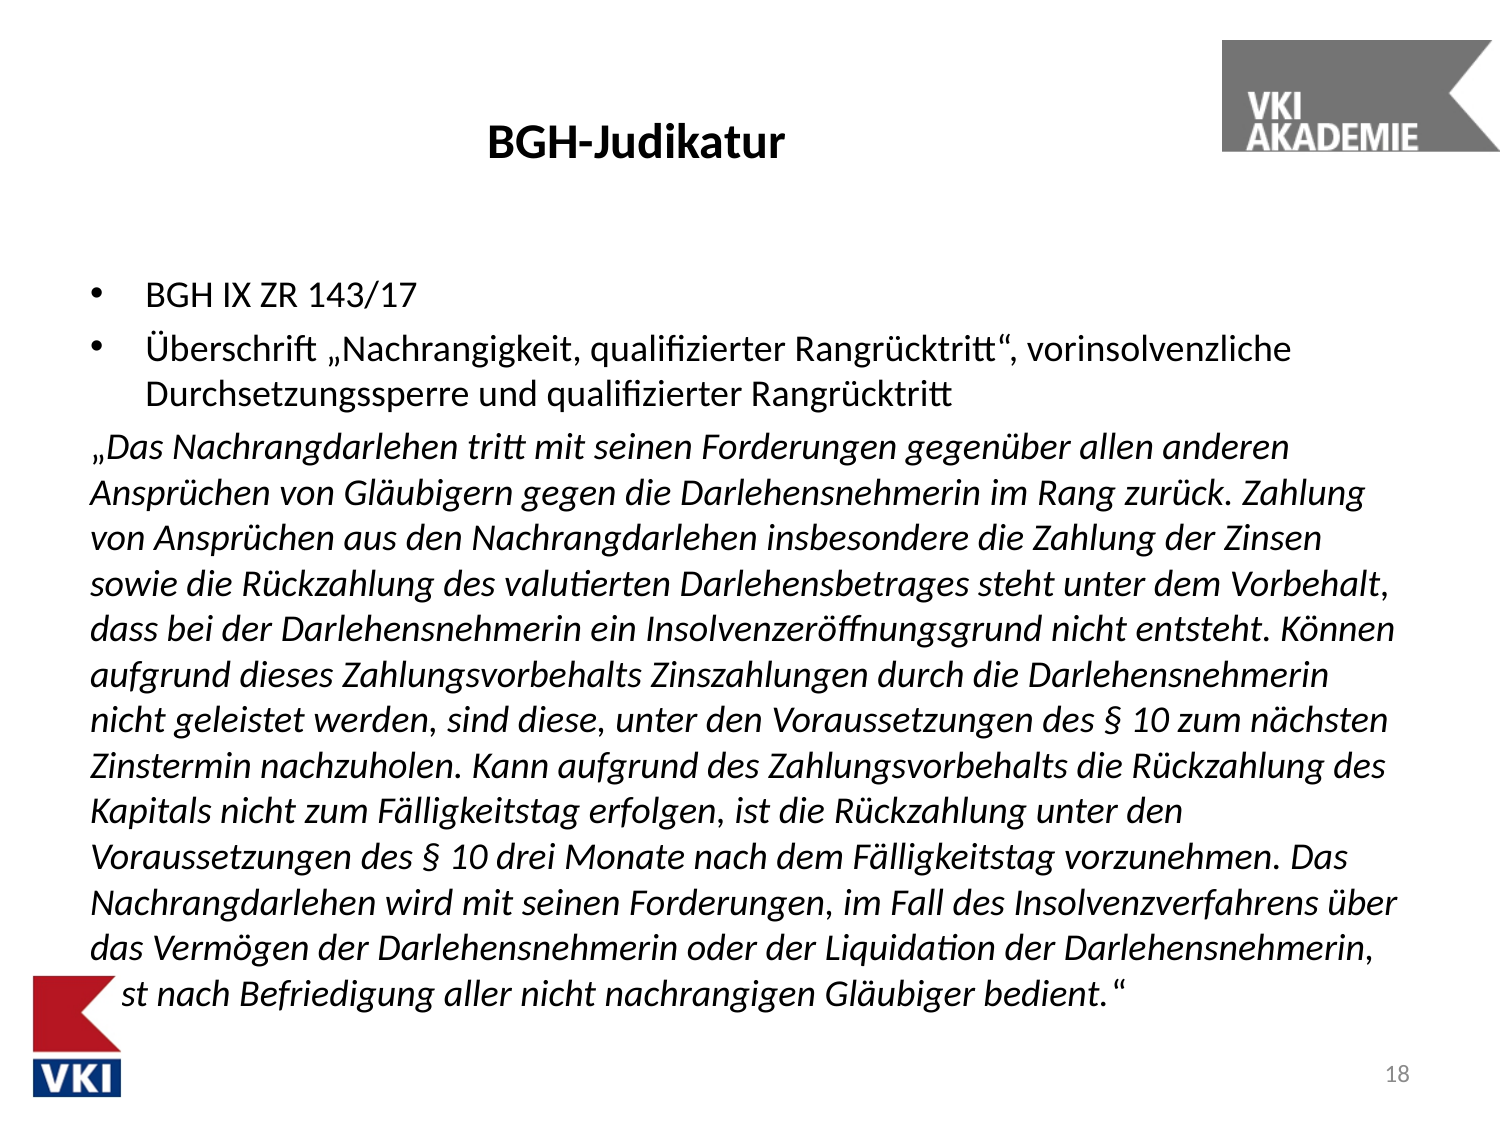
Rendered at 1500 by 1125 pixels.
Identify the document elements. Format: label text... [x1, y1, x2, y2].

picture [31, 975, 122, 1099]
title BGH-Judikatur [75, 45, 1199, 233]
picture [1222, 40, 1500, 162]
slide_number 18 [1074, 1042, 1425, 1103]
list BGH IX ZR 143/17 Überschrift „Nachrangigkeit, qualifizierter Rangrücktritt“, vorinsolvenzliche Durchsetzungssperre und qualifizierter Rangrücktritt „Das Nachrangdarlehen tritt mit seinen Forderungen gegenüber allen anderen Ansprüchen von Gläubigern gegen die Darlehensnehmerin im Rang zurück. Zahlung von Ansprüchen aus den Nachrangdarlehen insbesondere die Zahlung der Zinsen sowie die Rückzahlung des valutierten Darlehensbetrages steht unter dem Vorbehalt, dass bei der Darlehensnehmerin ein Insolvenzeröffnungsgrund nicht entsteht. Können aufgrund dieses Zahlungsvorbehalts Zinszahlungen durch die Darlehensnehmerin nicht geleistet werden, sind diese, unter den Voraussetzungen des § 10 zum nächsten Zinstermin nachzuholen. Kann aufgrund des Zahlungsvorbehalts die Rückzahlung des Kapitals nicht zum Fälligkeitstag erfolgen, ist die Rückzahlung unter den Voraussetzungen des § 10 drei Monate nach dem Fälligkeitstag vorzunehmen. Das Nachrangdarlehen wird mit seinen Forderungen, im Fall des Insolvenzverfahrens über das Vermögen der Darlehensnehmerin oder der Liquidation der Darlehensnehmerin, erst nach Befriedigung aller nicht nachrangigen Gläubiger bedient.“ [75, 262, 1425, 1075]
